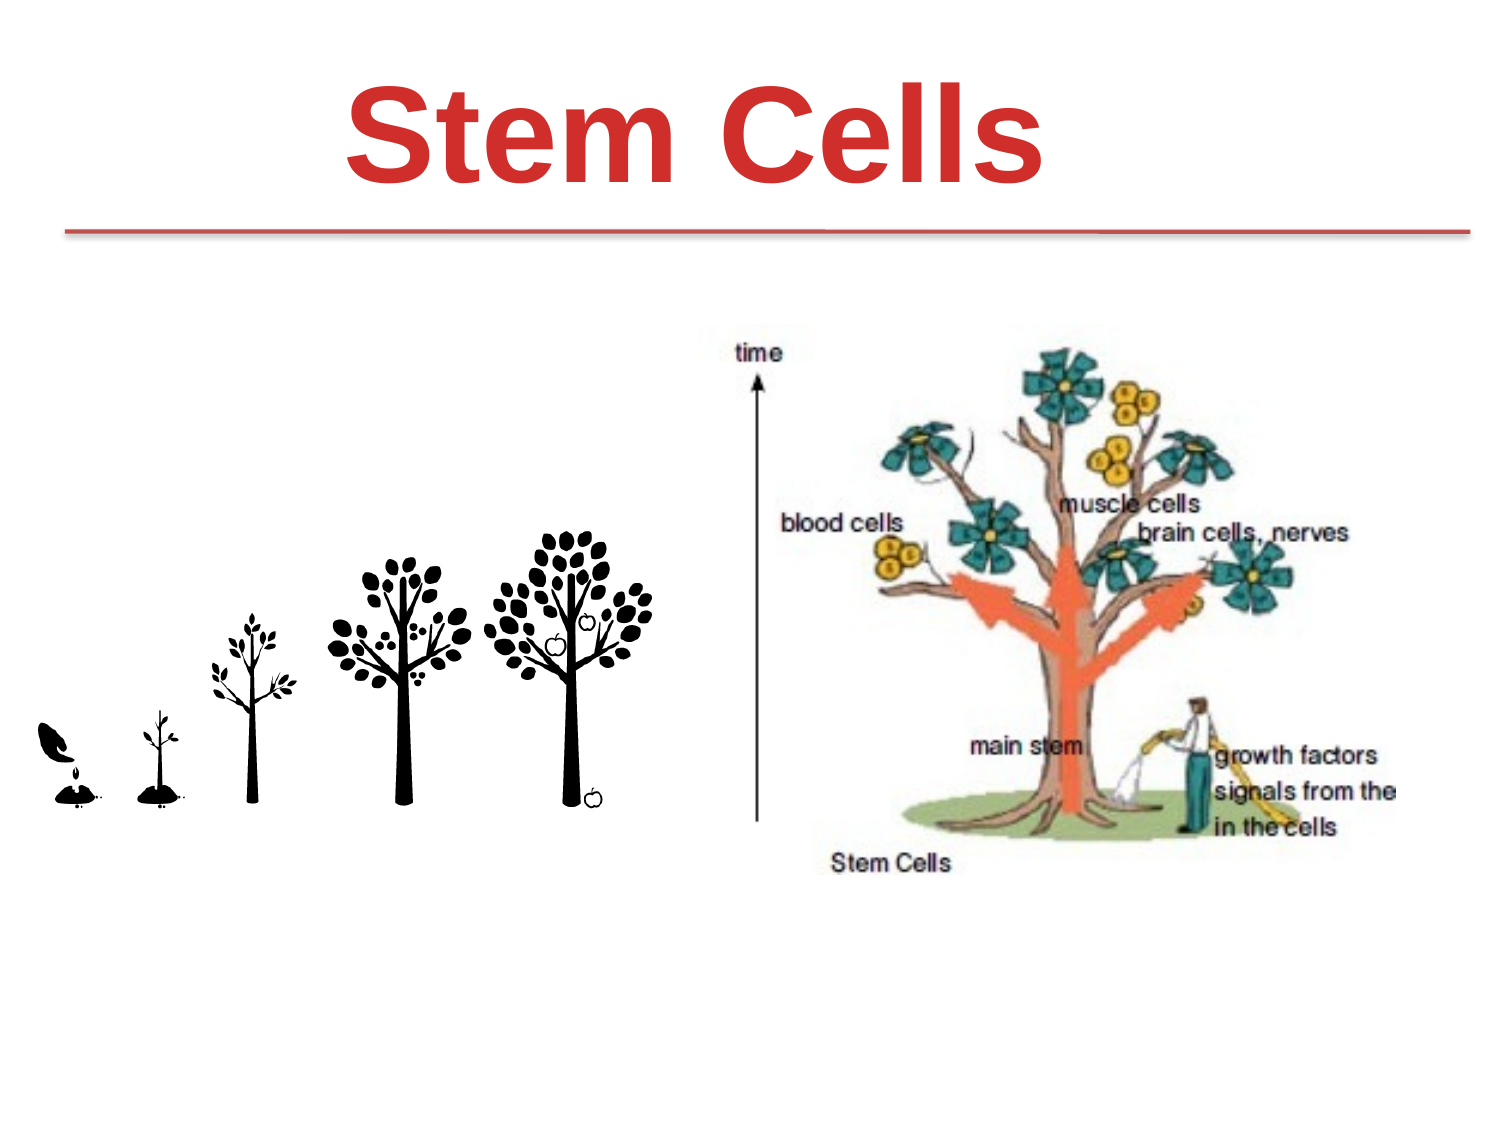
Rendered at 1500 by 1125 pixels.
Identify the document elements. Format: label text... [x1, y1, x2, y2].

text_box Stem Cells [329, 37, 1063, 218]
picture [0, 362, 690, 976]
picture [699, 324, 1397, 875]
